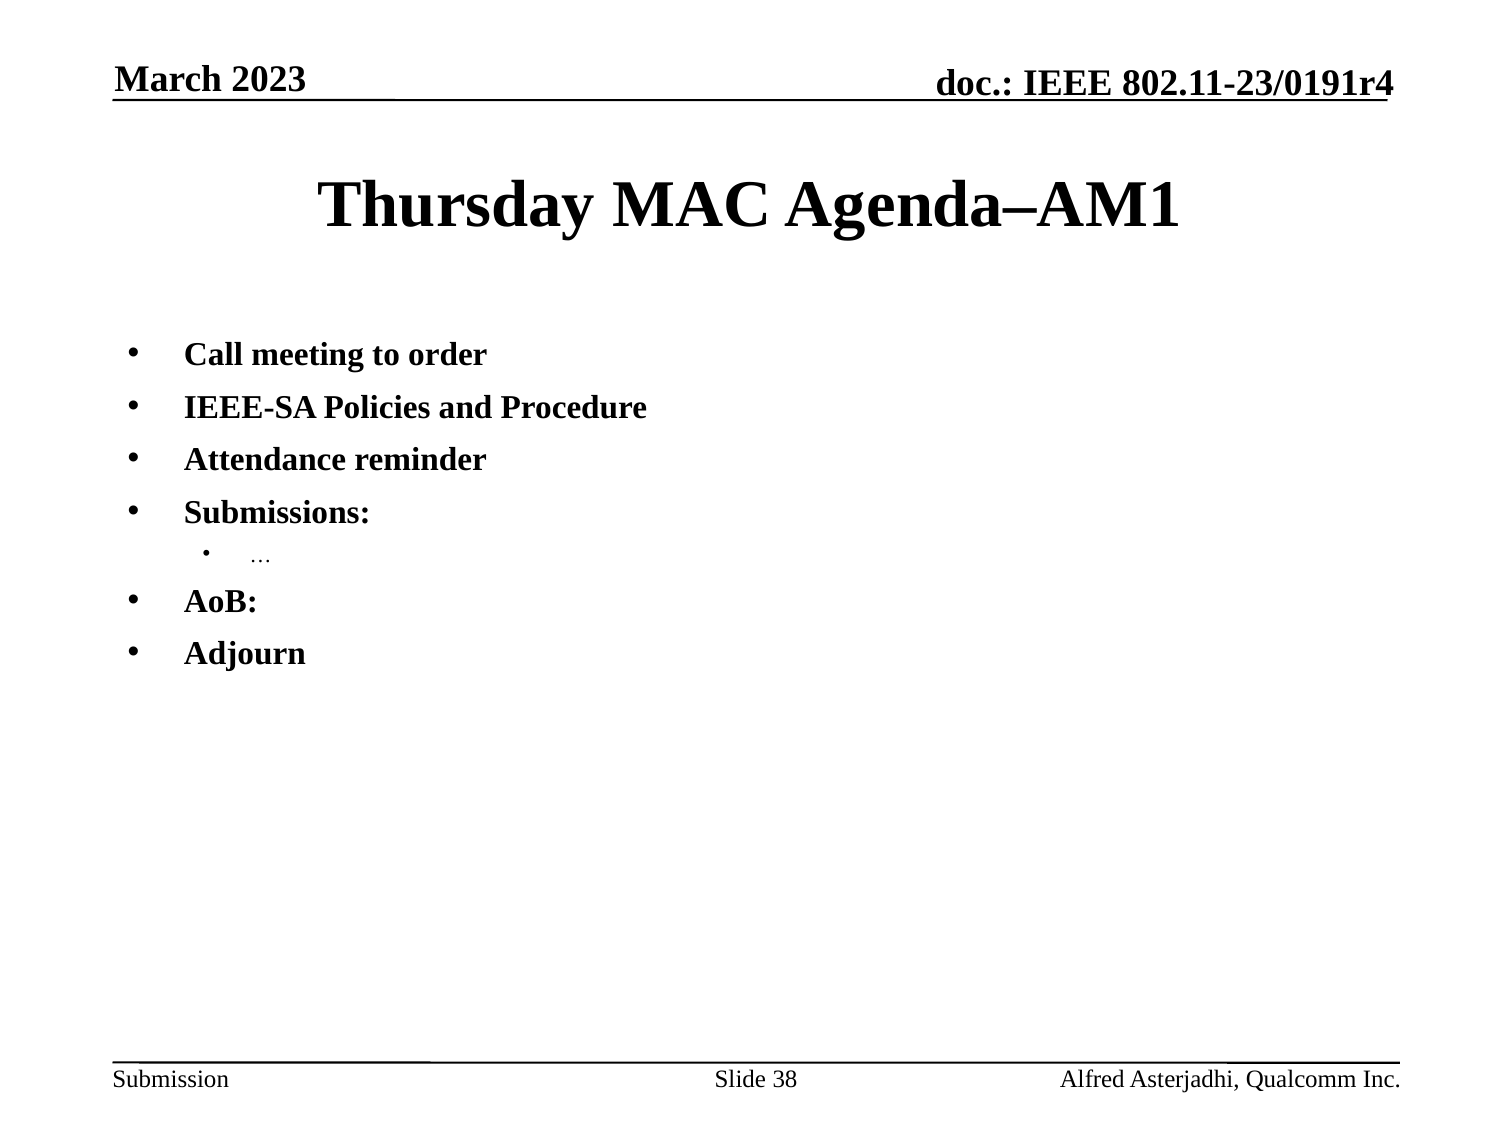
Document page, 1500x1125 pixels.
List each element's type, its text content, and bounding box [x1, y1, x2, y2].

footer Alfred Asterjadhi, Qualcomm Inc. [878, 1061, 1402, 1093]
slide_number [114, 54, 423, 100]
list Call meeting to order IEEE-SA Policies and Procedure Attendance reminder Submissions: … AoB: Adjourn [112, 324, 1388, 1063]
title Thursday MAC Agenda–AM1 [112, 112, 1388, 288]
slide_number Slide 38 [712, 1061, 800, 1123]
